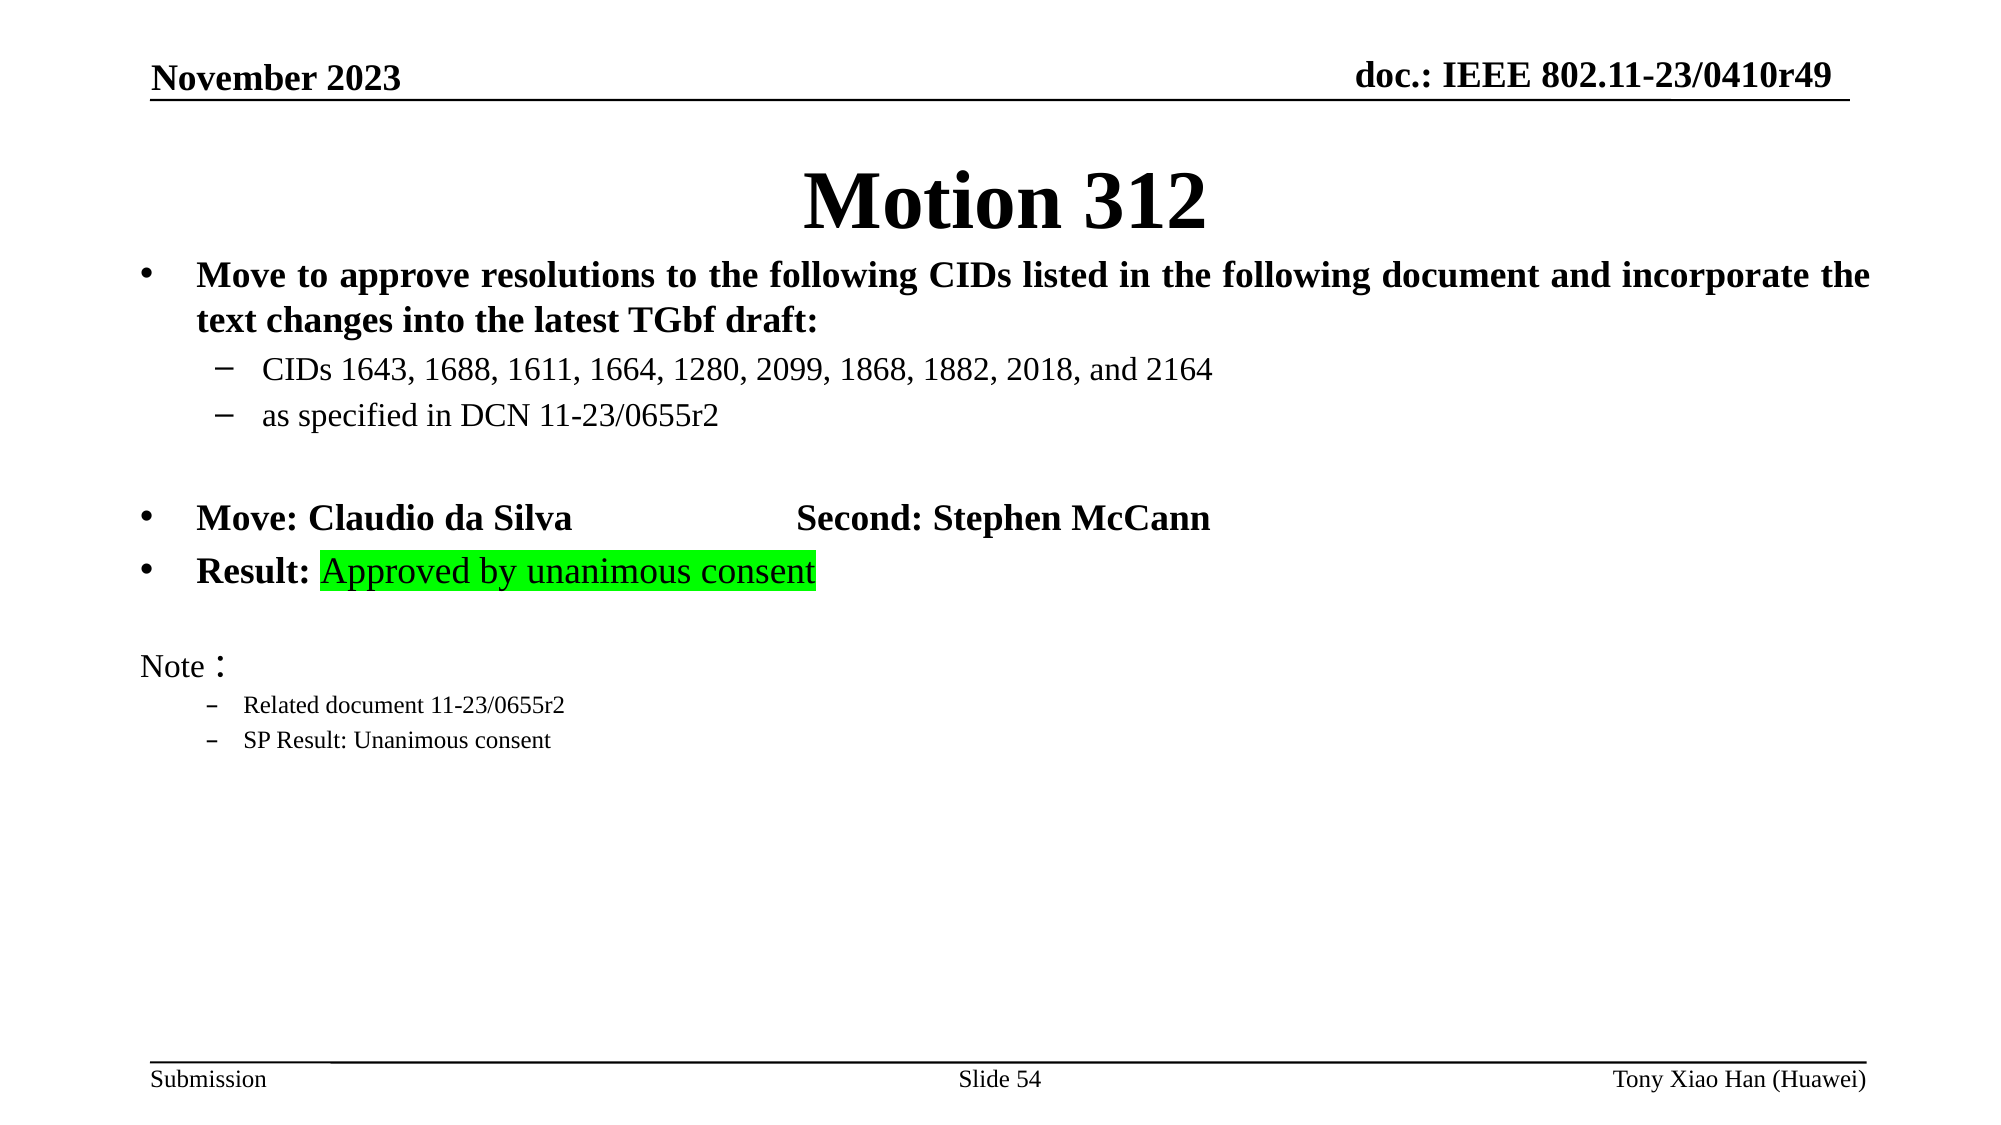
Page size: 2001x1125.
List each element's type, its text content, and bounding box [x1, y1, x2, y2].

text_box Motion 312 [368, 137, 1644, 212]
text_box Move to approve resolutions to the following CIDs listed in the following document and incorporate the text changes into the latest TGbf draft: CIDs 1643, 1688, 1611, 1664, 1280, 2099, 1868, 1882, 2018, and 2164 as specified in DCN 11-23/0655r2 Move: Claudio da Silva Second: Stephen McCann Result: Approved by unanimous consent Note： Related document 11-23/0655r2 SP Result: Unanimous consent [125, 212, 1888, 900]
